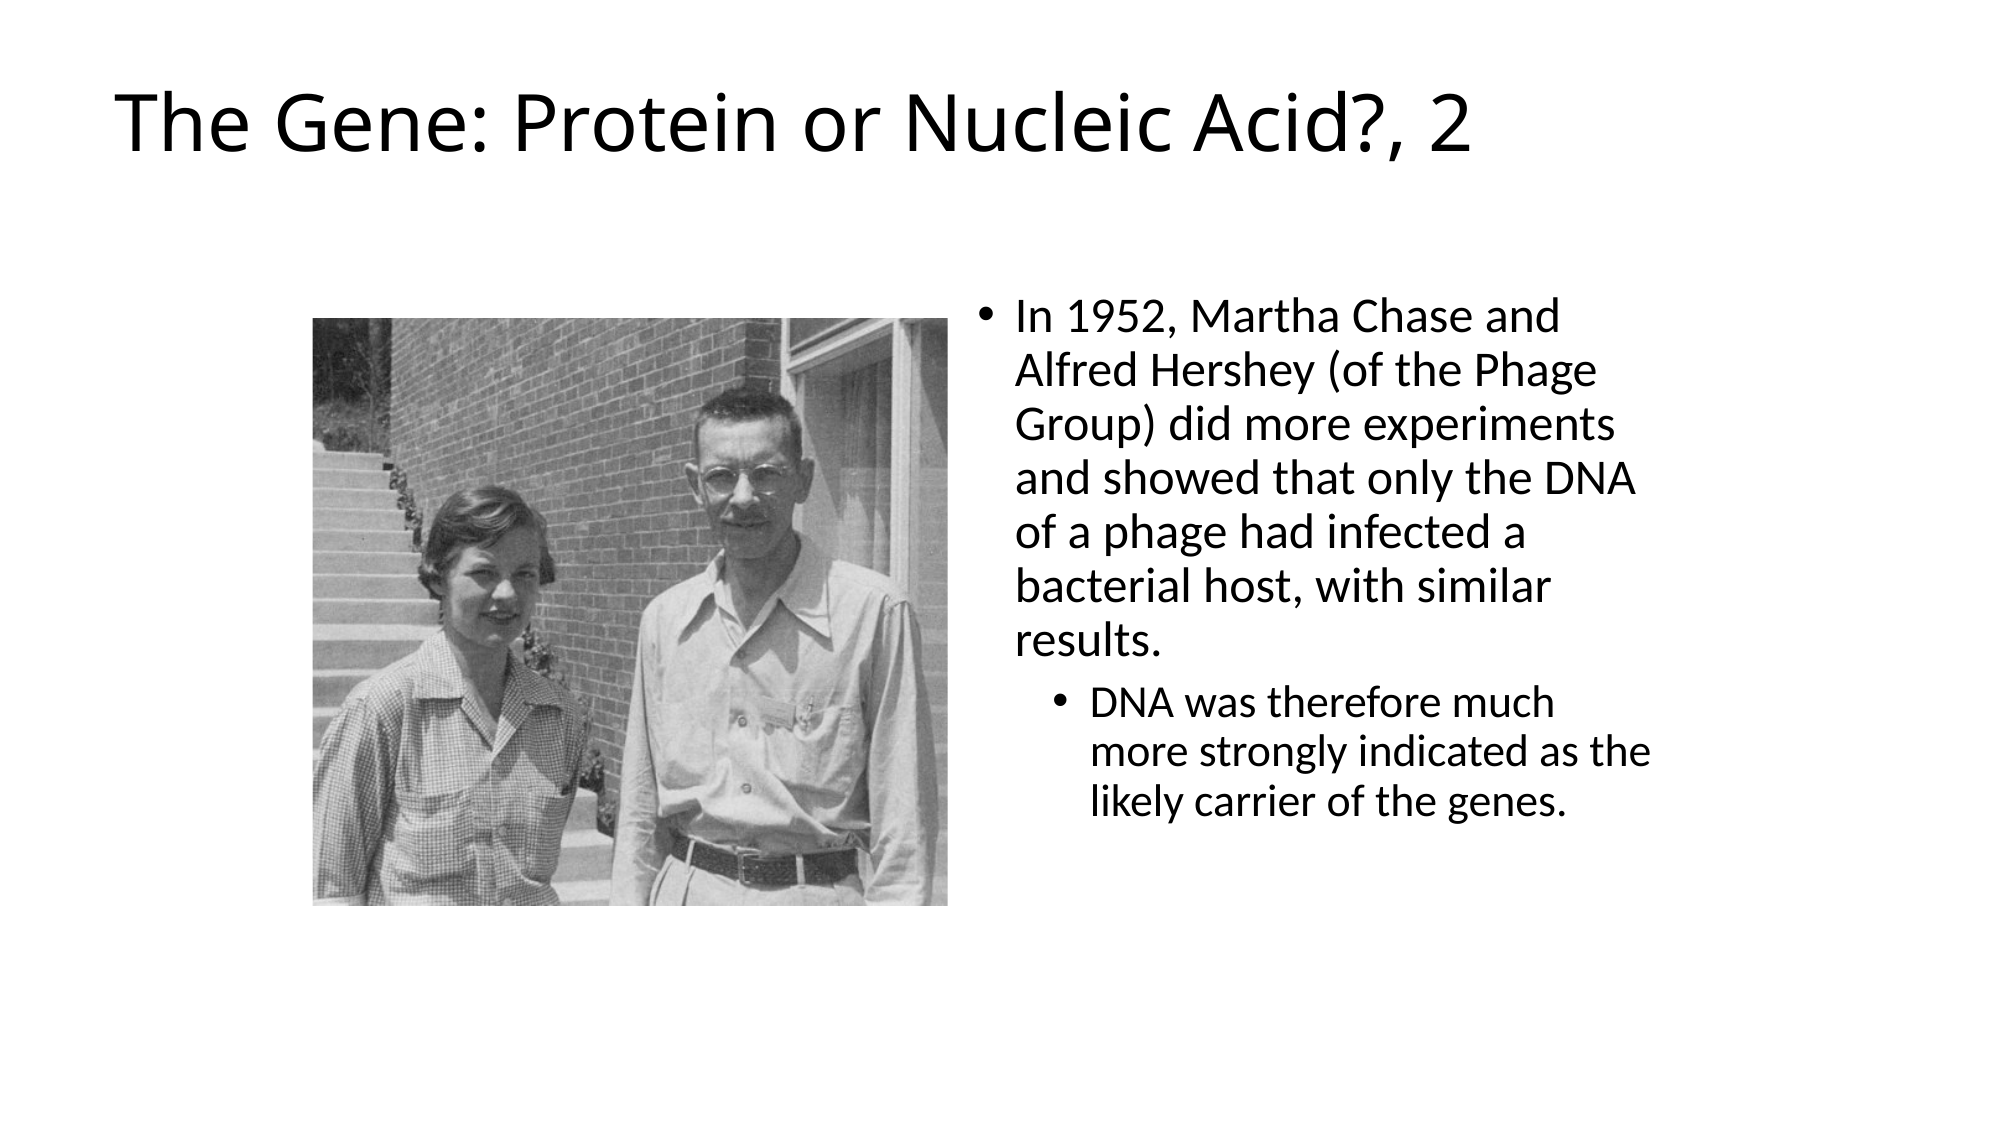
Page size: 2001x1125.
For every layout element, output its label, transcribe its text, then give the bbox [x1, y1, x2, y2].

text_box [312, 318, 948, 906]
title The Gene: Protein or Nucleic Acid?, 2 [99, 20, 1750, 233]
list In 1952, Martha Chase and Alfred Hershey (of the Phage Group) did more experiments and showed that only the DNA of a phage had infected a bacterial host, with similar results. DNA was therefore much more strongly indicated as the likely carrier of the genes. [962, 282, 1675, 1006]
